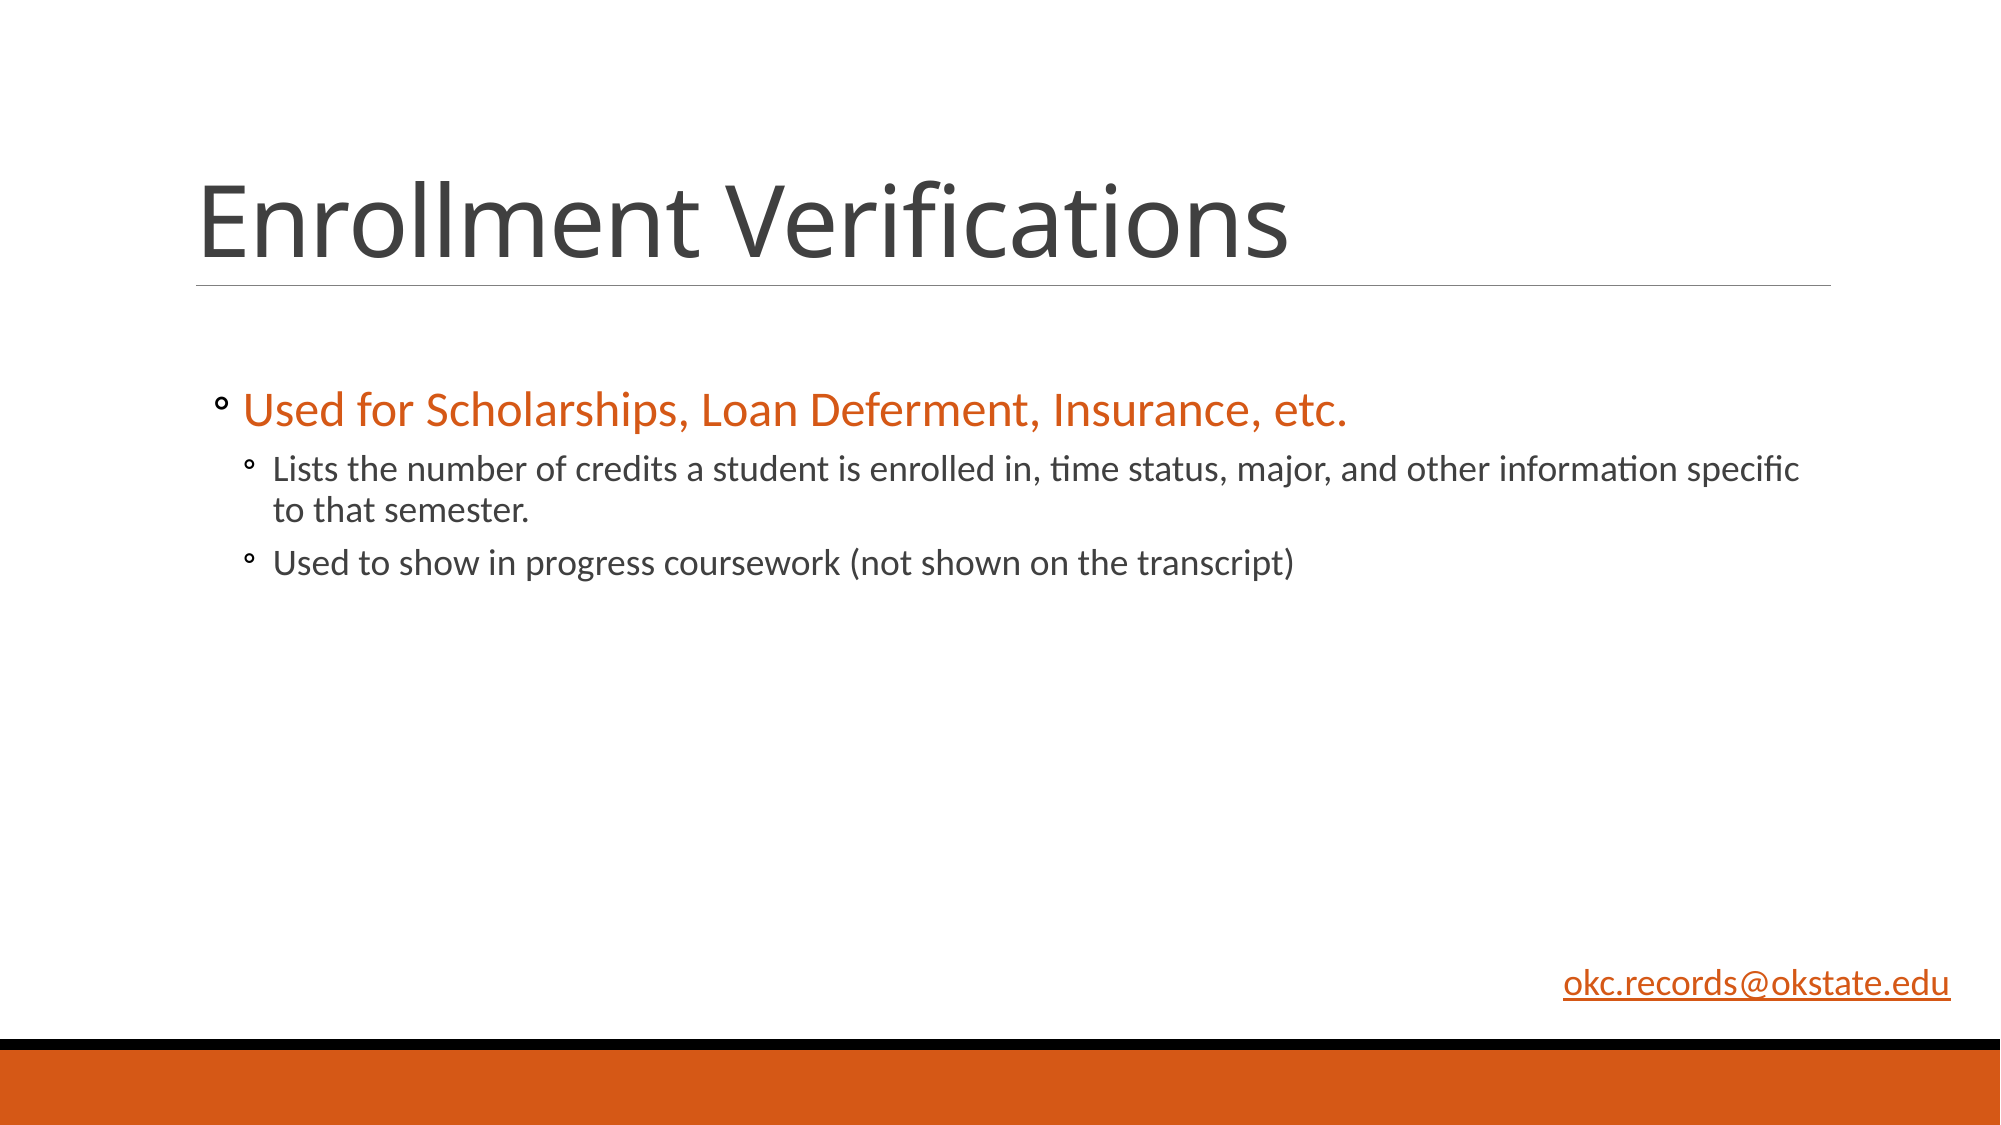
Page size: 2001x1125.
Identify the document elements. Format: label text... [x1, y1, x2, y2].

text_box okc.records@okstate.edu [1548, 950, 1999, 1011]
list Used for Scholarships, Loan Deferment, Insurance, etc. Lists the number of credits a student is enrolled in, time status, major, and other information specific to that semester. Used to show in progress coursework (not shown on the transcript) [180, 302, 1830, 963]
title Enrollment Verifications [180, 47, 1830, 285]
